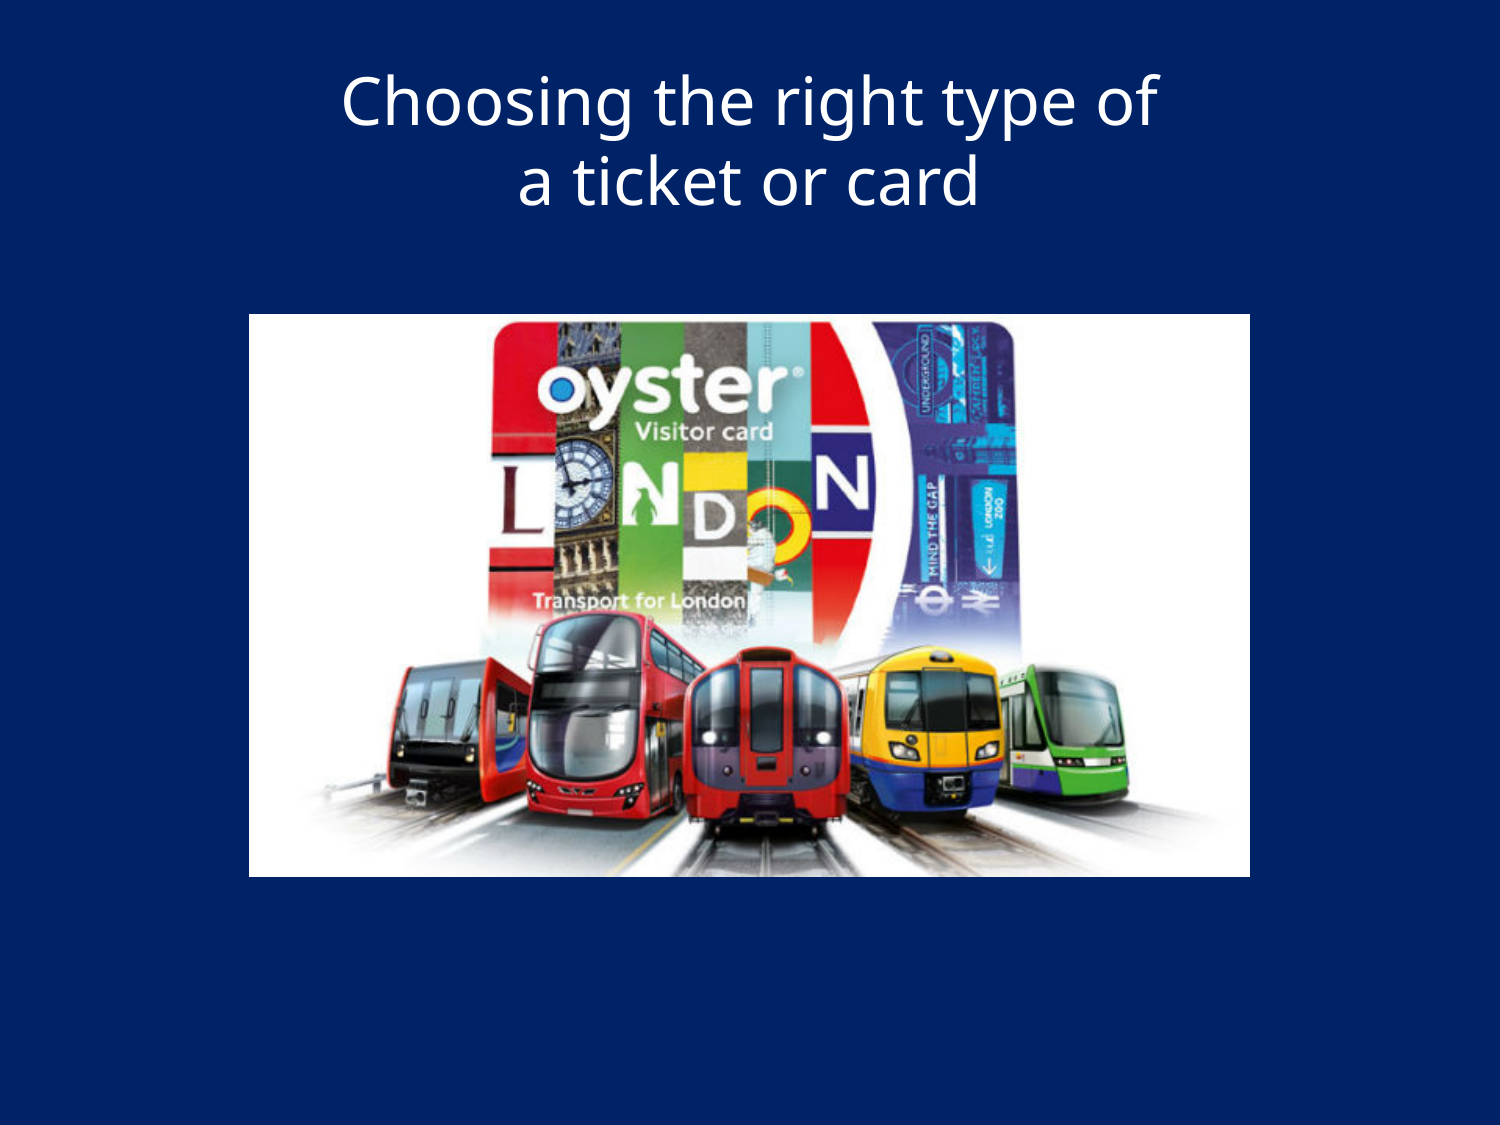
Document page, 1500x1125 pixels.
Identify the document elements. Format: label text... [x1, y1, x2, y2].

title Choosing the right type of a ticket or card [75, 45, 1425, 233]
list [249, 314, 1251, 878]
